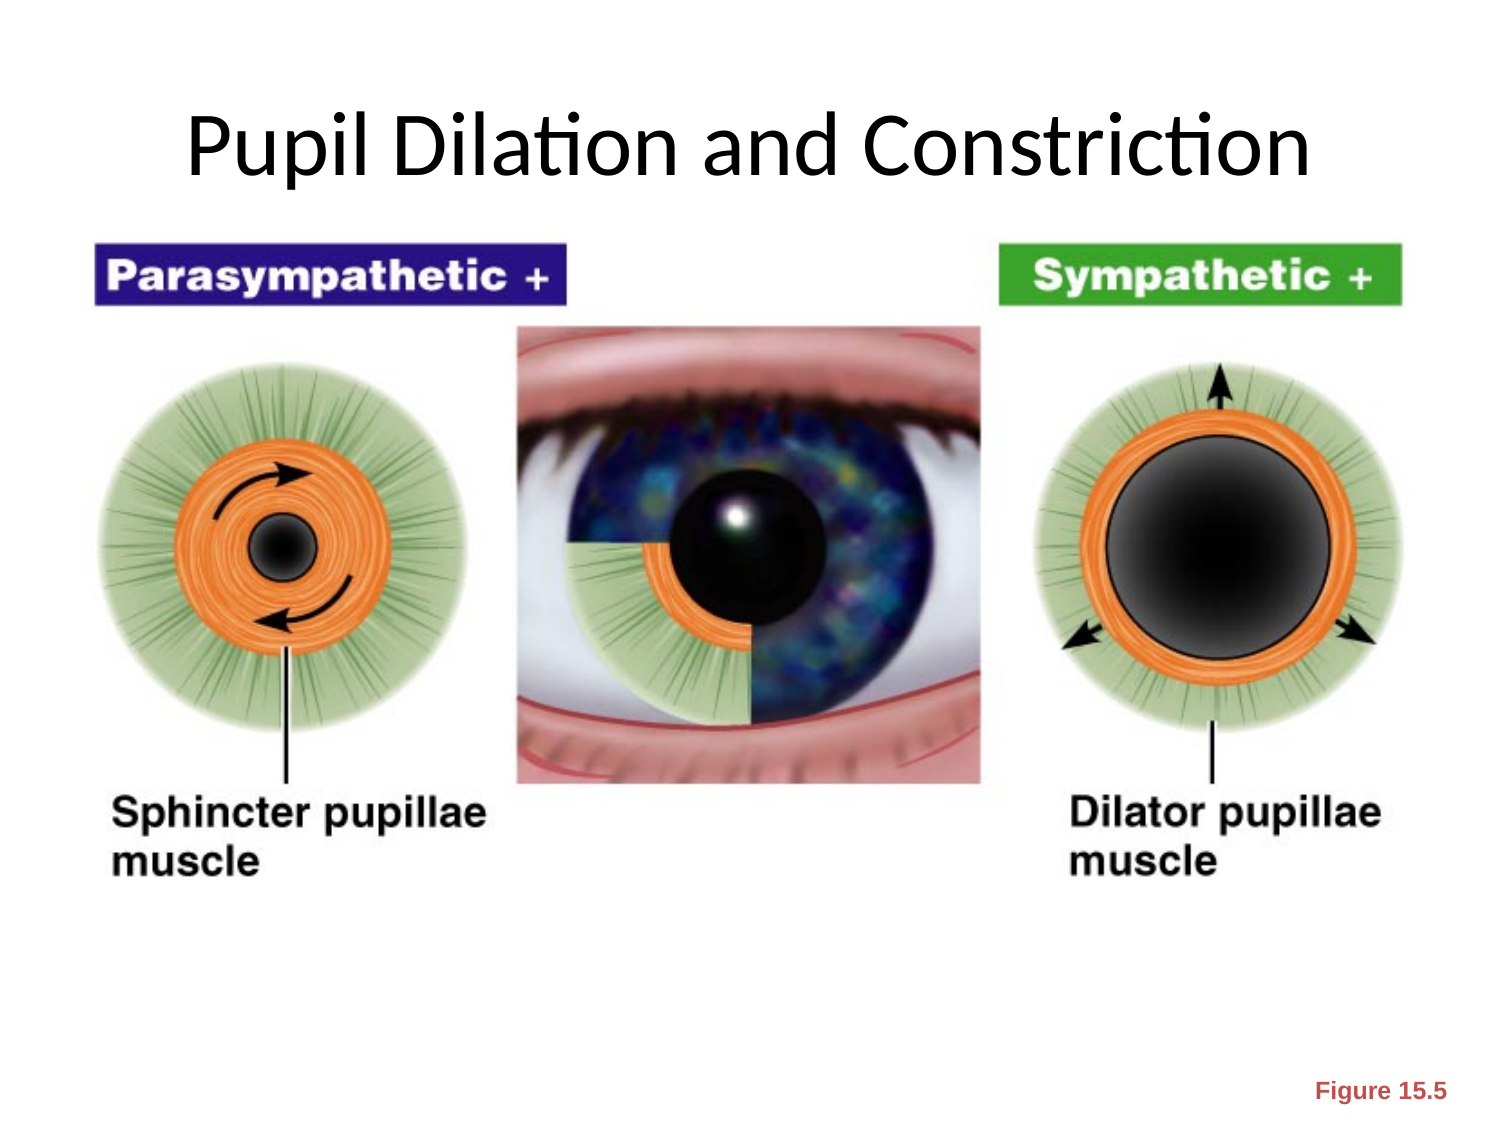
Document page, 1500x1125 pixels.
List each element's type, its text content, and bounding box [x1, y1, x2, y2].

text_box Figure 15.5 [1200, 1067, 1463, 1113]
title Pupil Dilation and Constriction [75, 45, 1425, 233]
picture [83, 233, 1417, 891]
